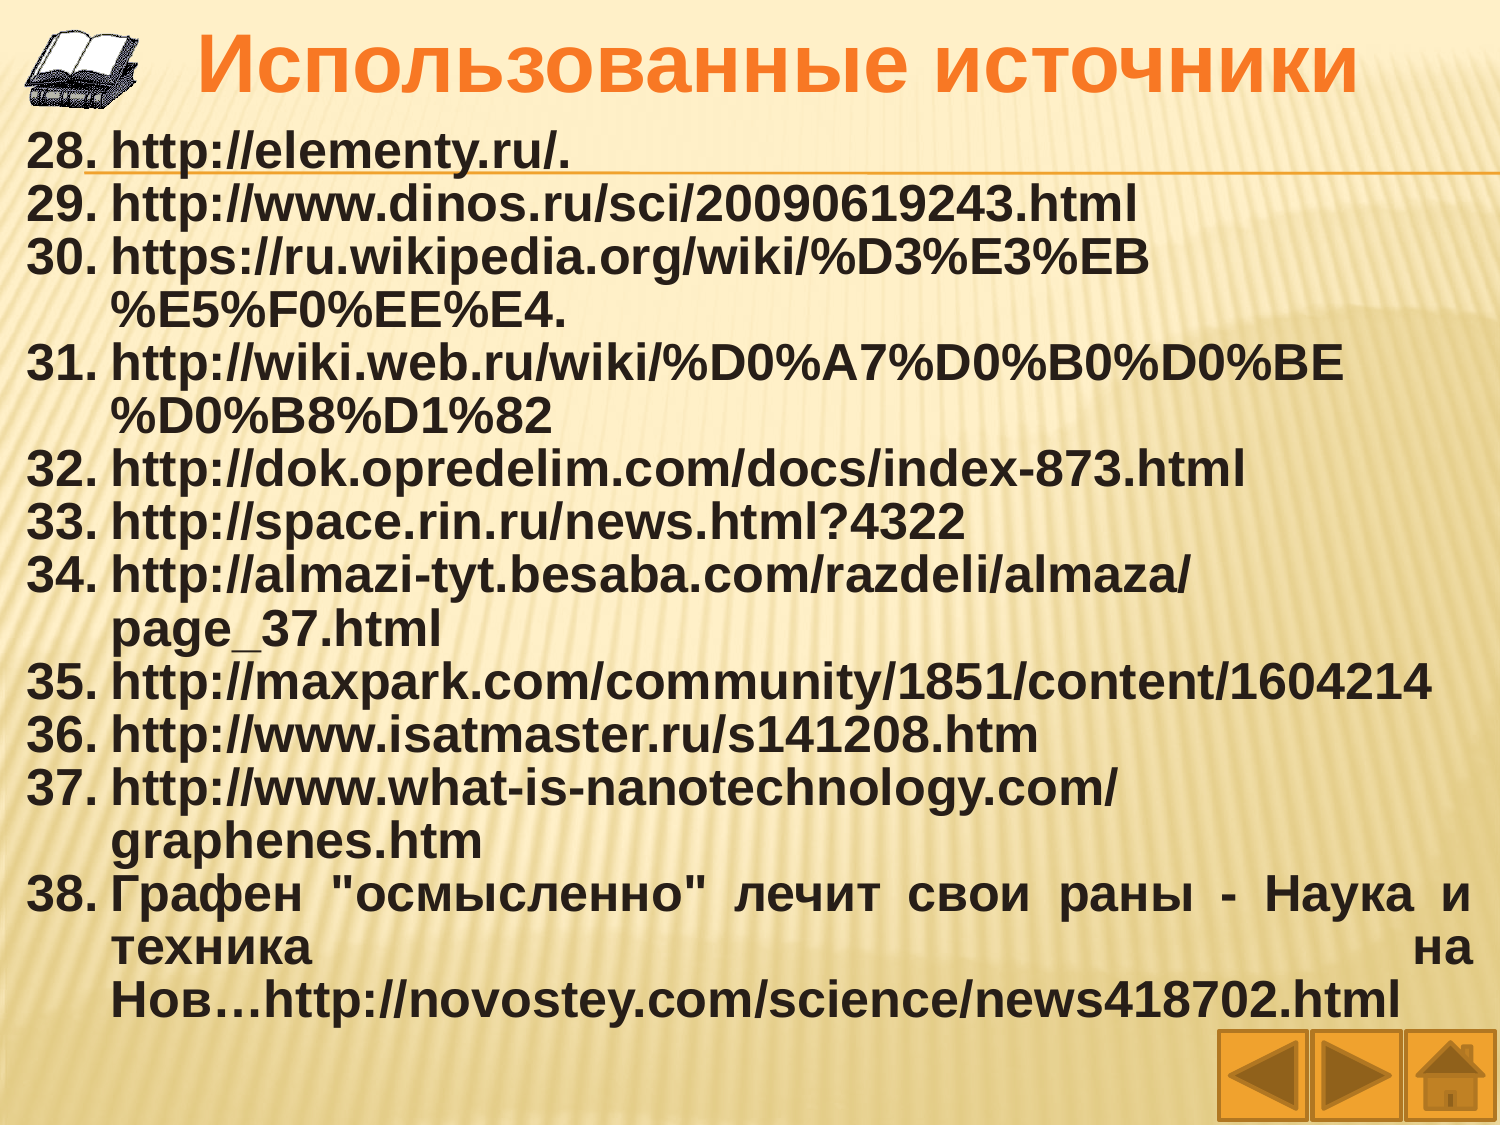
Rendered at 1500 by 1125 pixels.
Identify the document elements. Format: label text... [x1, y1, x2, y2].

text_box Использованные источники [150, 21, 1418, 116]
text_box http://elementy.ru/. http://www.dinos.ru/sci/20090619243.html https://ru.wikipedia.org/wiki/%D3%E3%EB%E5%F0%EE%E4. http://wiki.web.ru/wiki/%D0%A7%D0%B0%D0%BE%D0%B8%D1%82 http://dok.opredelim.com/docs/index-873.html http://space.rin.ru/news.html?4322 http://almazi-tyt.besaba.com/razdeli/almaza/page_37.html http://maxpark.com/community/1851/content/1604214 http://www.isatmaster.ru/s141208.htm http://www.what-is-nanotechnology.com/graphenes.htm Графен "осмысленно" лечит свои раны - Наука и техника на Нов…http://novostey.com/science/news418702.html [11, 118, 1489, 1036]
text_box [1404, 1029, 1497, 1122]
text_box [1310, 1029, 1403, 1122]
picture [23, 0, 141, 118]
text_box [1217, 1029, 1309, 1122]
